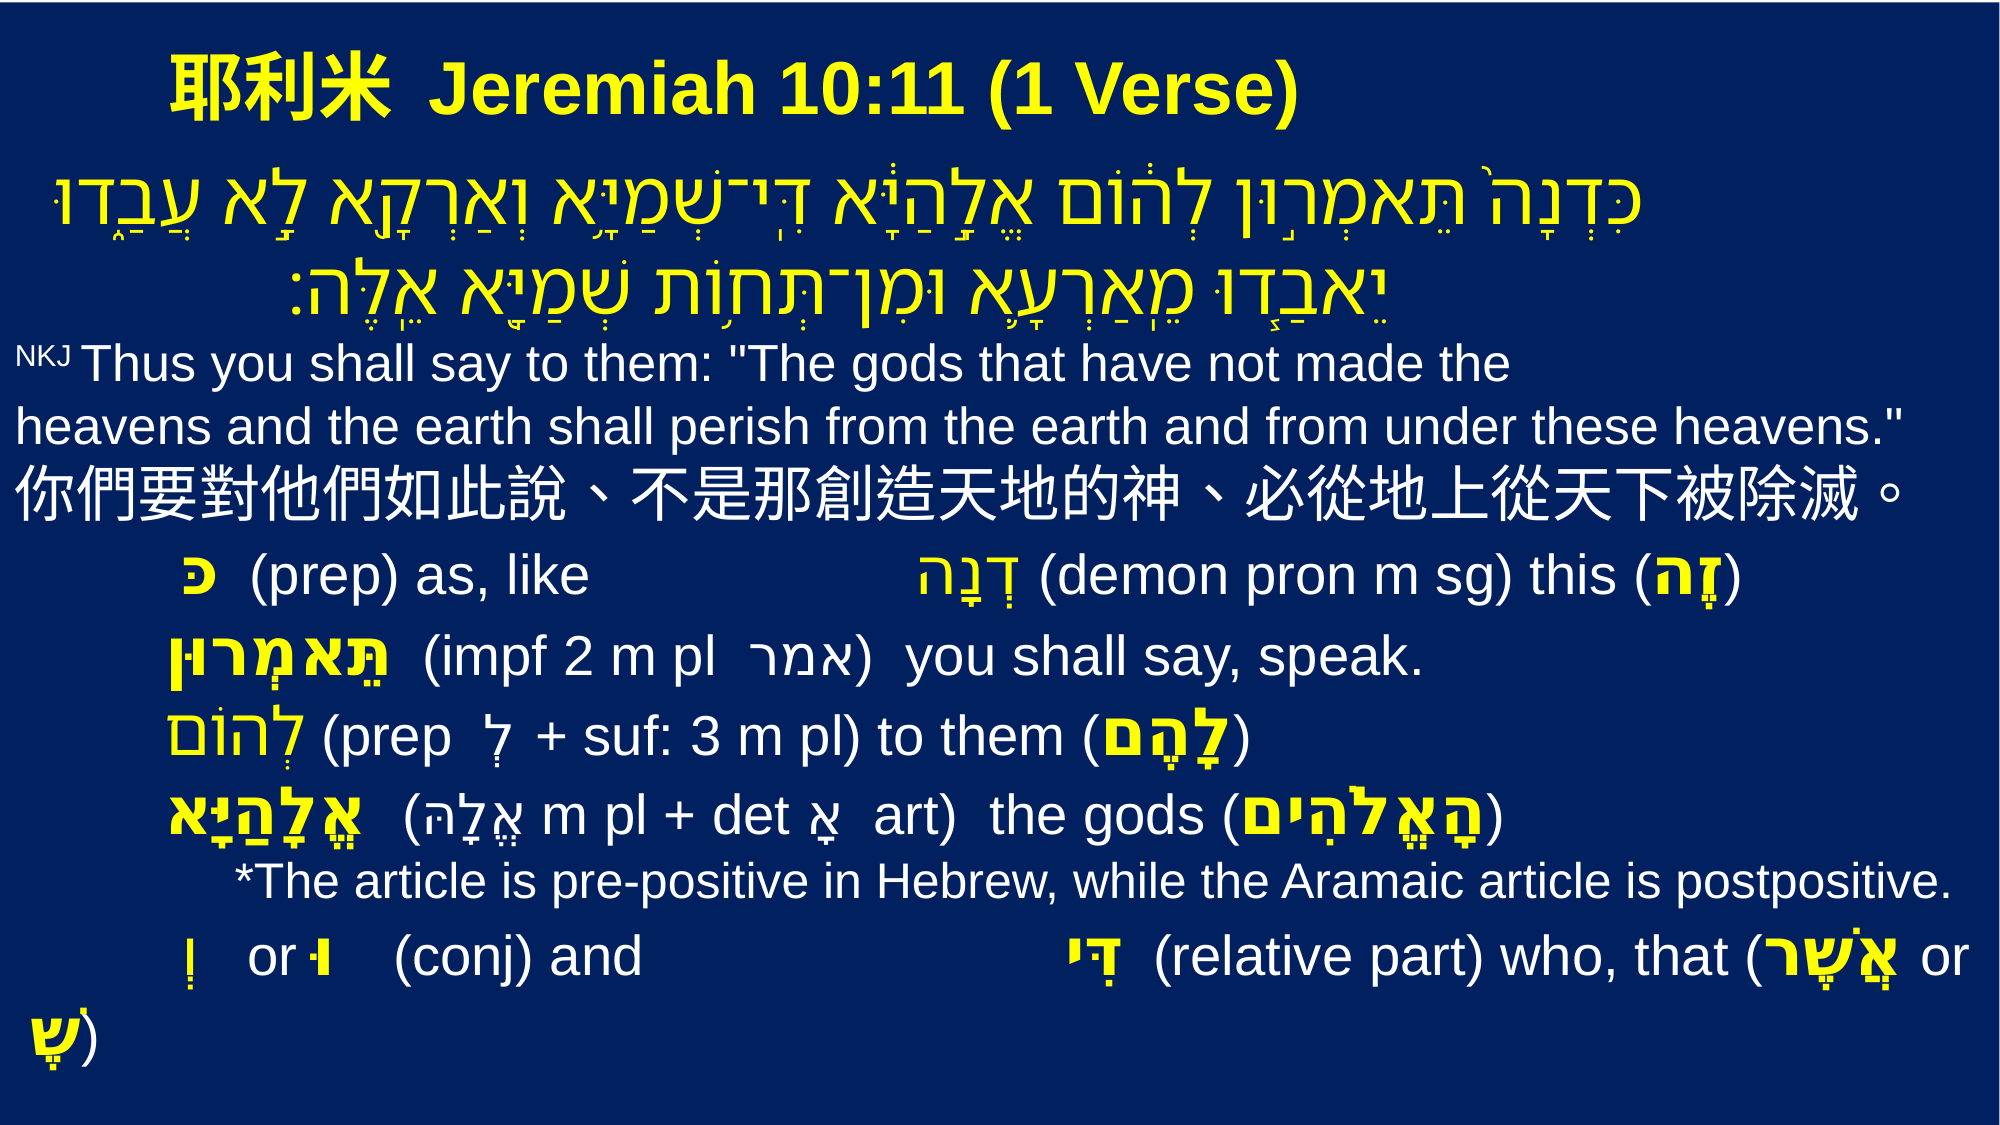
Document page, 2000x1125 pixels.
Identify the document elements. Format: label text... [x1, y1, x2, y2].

text_box 耶利米 Jeremiah 10:11 (1 Verse) ‎ כִּדְנָה֙ תֵּאמְר֣וּן לְה֔וֹם אֱלָ֣הַיָּ֔א דִּֽי־שְׁמַיָּ֥א וְאַרְקָ֖א לָ֣א עֲבַ֑דוּ יֵאבַ֧דוּ מֵֽאַרְעָ֛א וּמִן־תְּח֥וֹת שְׁמַיָּ֖א אֵֽלֶּה׃ NKJ Thus you shall say to them: "The gods that have not made the heavens and the earth shall perish from the earth and from under these heavens." 你們要對他們如此說、不是那創造天地的神、必從地上從天下被除滅。 ‎ כּ (prep) as, like דְנָה (demon pron m sg) this (זֶה) תֵּאמְרוּן (impf 2 m pl אמר) you shall say, speak. לְהוֹם (prep לְ + suf: 3 m pl) to them (לָהֶם) אֱלָהַיָּא (אֱלָהּ m pl + det אָ art) the gods (‎הָאֱלֹהִים) *The article is pre-positive in Hebrew, while the Aramaic article is postpositive. וְ or וּ (conj) and דִּי (relative part) who, that (אֲשֶׁר or שֶׁ) [0, 2, 2000, 1125]
